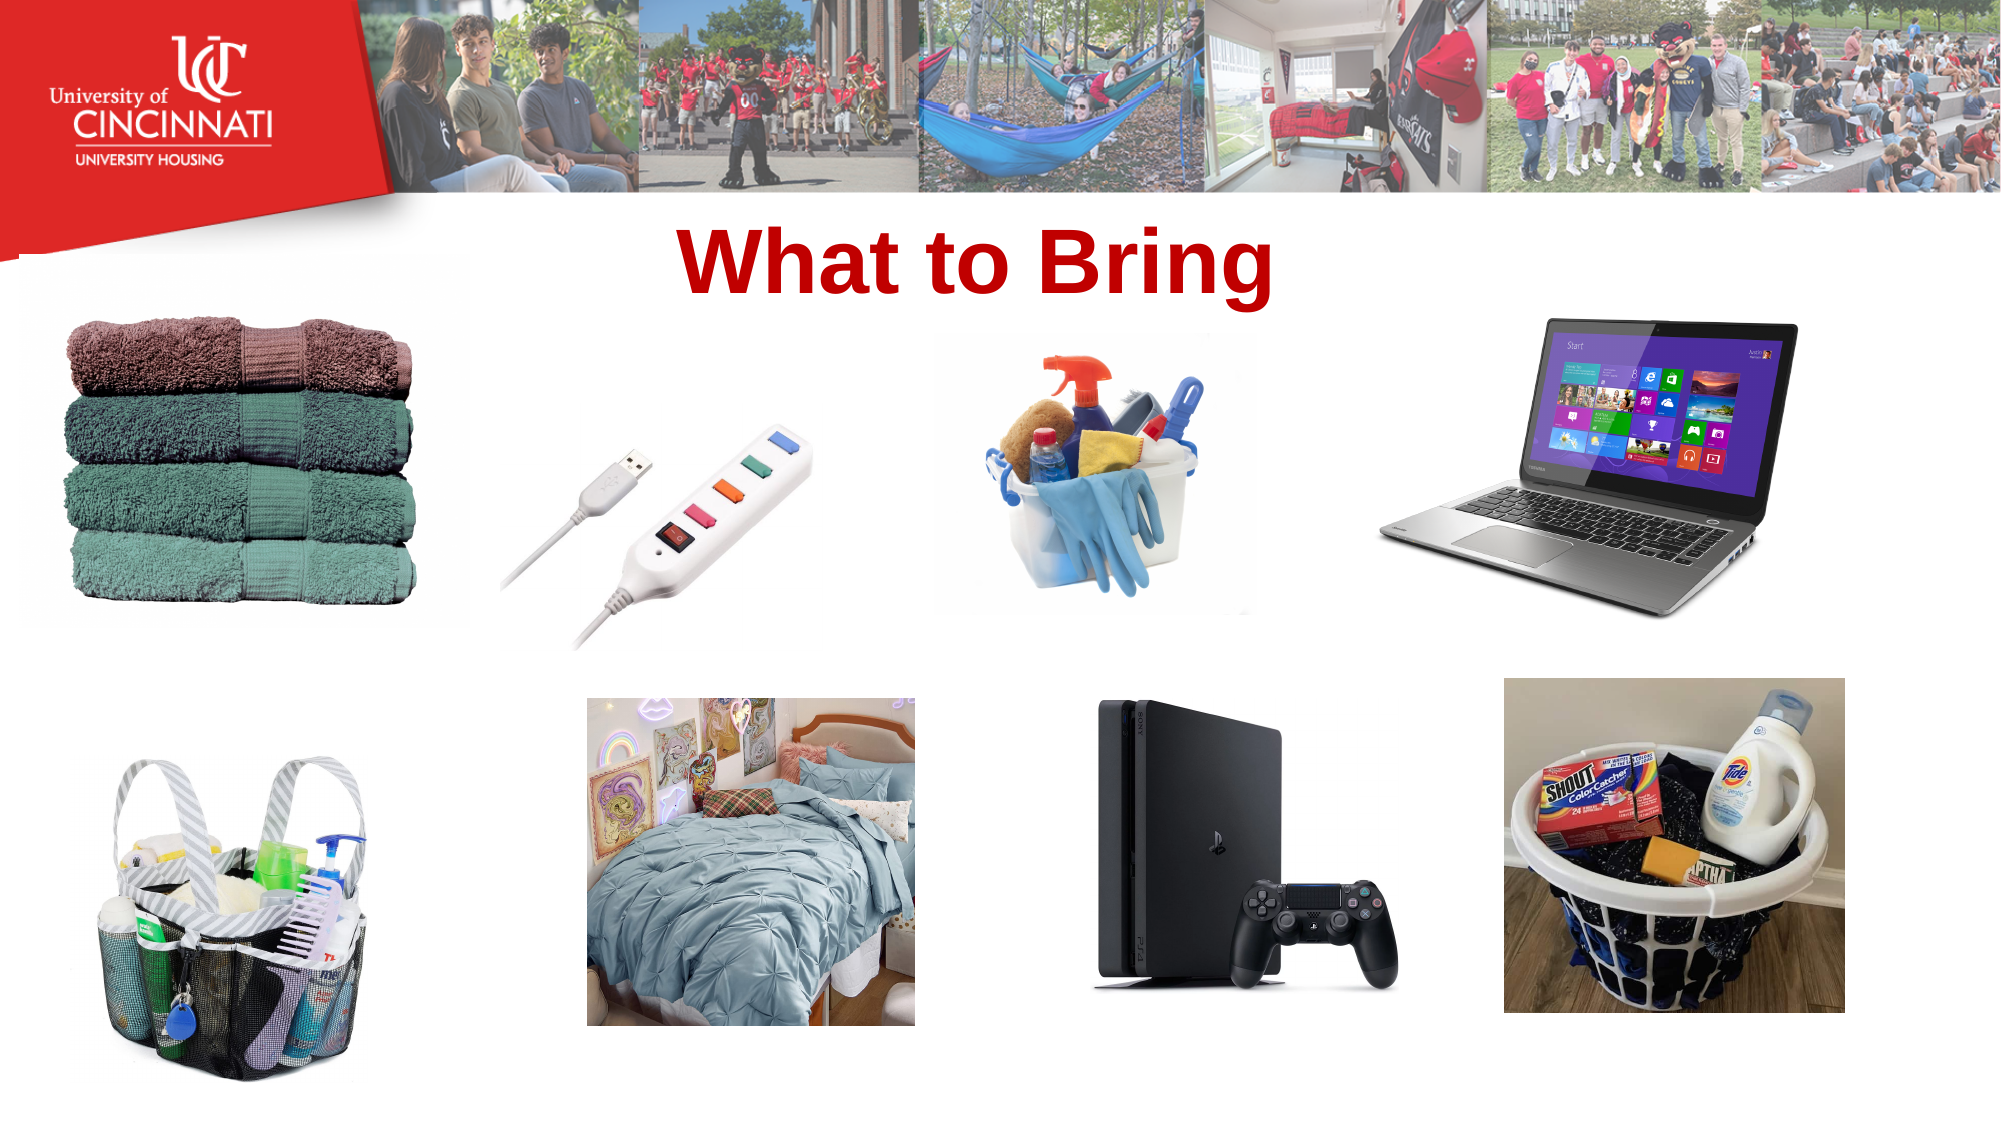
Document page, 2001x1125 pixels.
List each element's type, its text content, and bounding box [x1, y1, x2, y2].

picture [0, 0, 2001, 1125]
title What to Bring [76, 162, 1877, 351]
